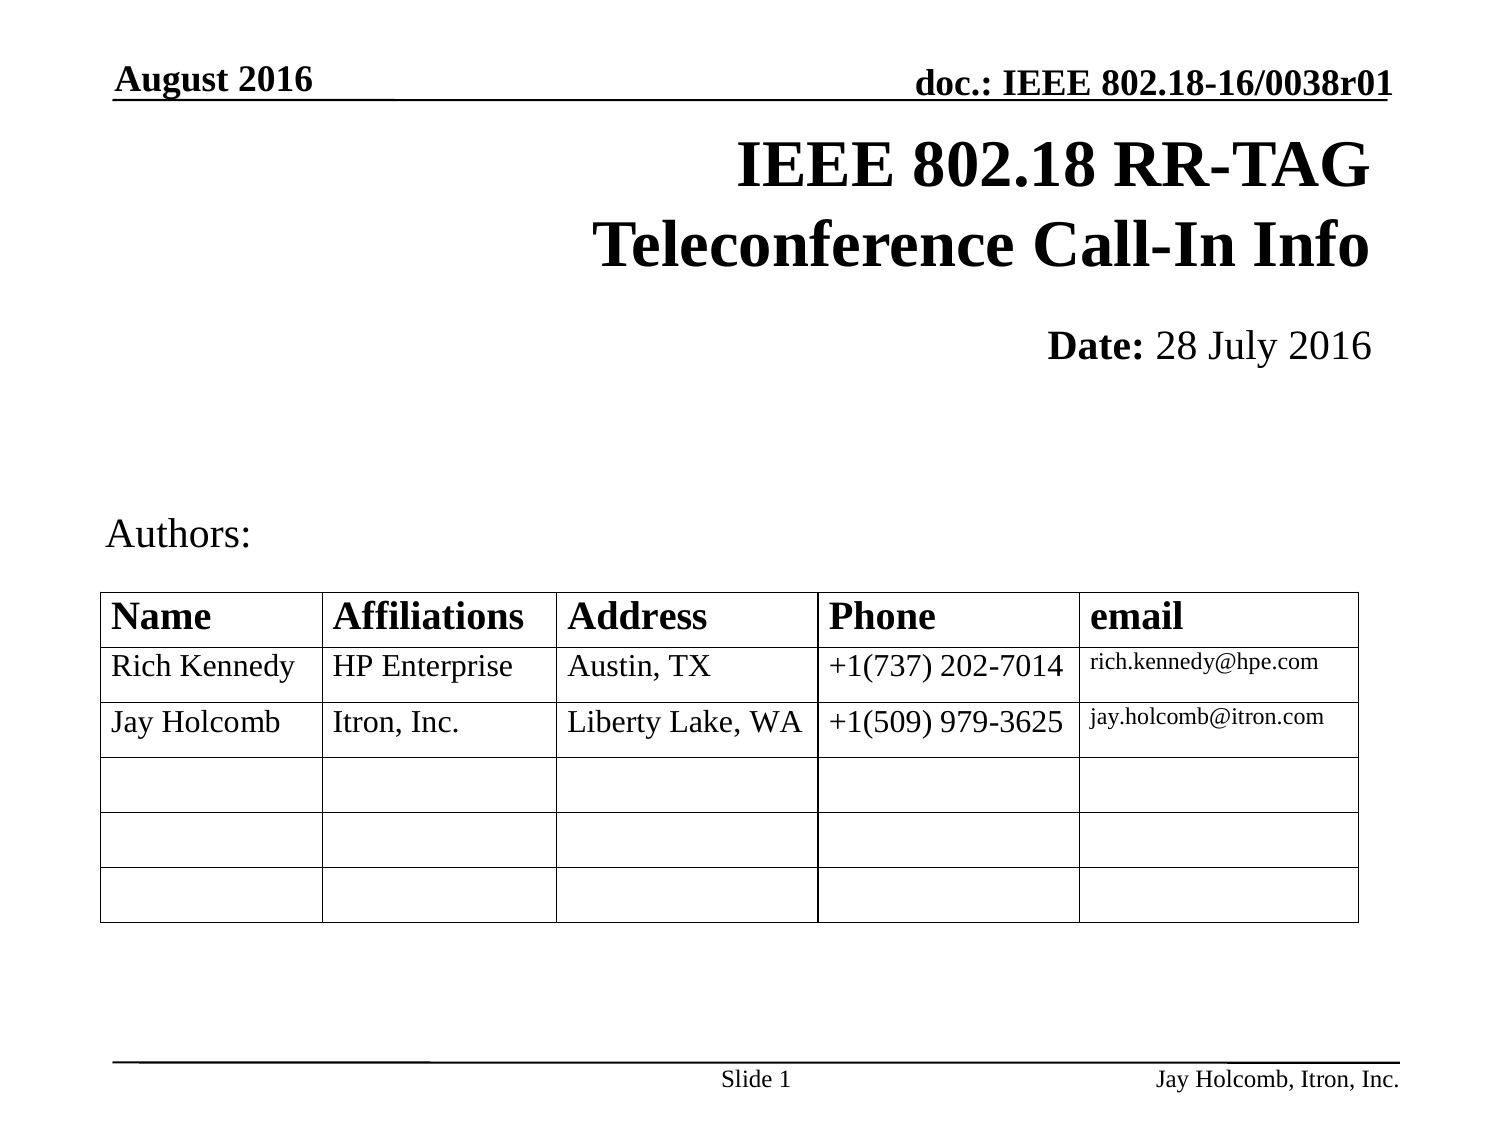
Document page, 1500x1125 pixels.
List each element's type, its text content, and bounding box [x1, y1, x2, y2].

list Date: 28 July 2016 [112, 309, 1388, 376]
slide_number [114, 54, 493, 100]
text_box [85, 591, 1388, 992]
slide_number Slide 1 [712, 1061, 800, 1123]
footer Jay Holcomb, Itron, Inc. [900, 1061, 1401, 1093]
title IEEE 802.18 RR-TAG Teleconference Call-In Info [112, 112, 1388, 288]
text_box Authors: [90, 498, 328, 562]
